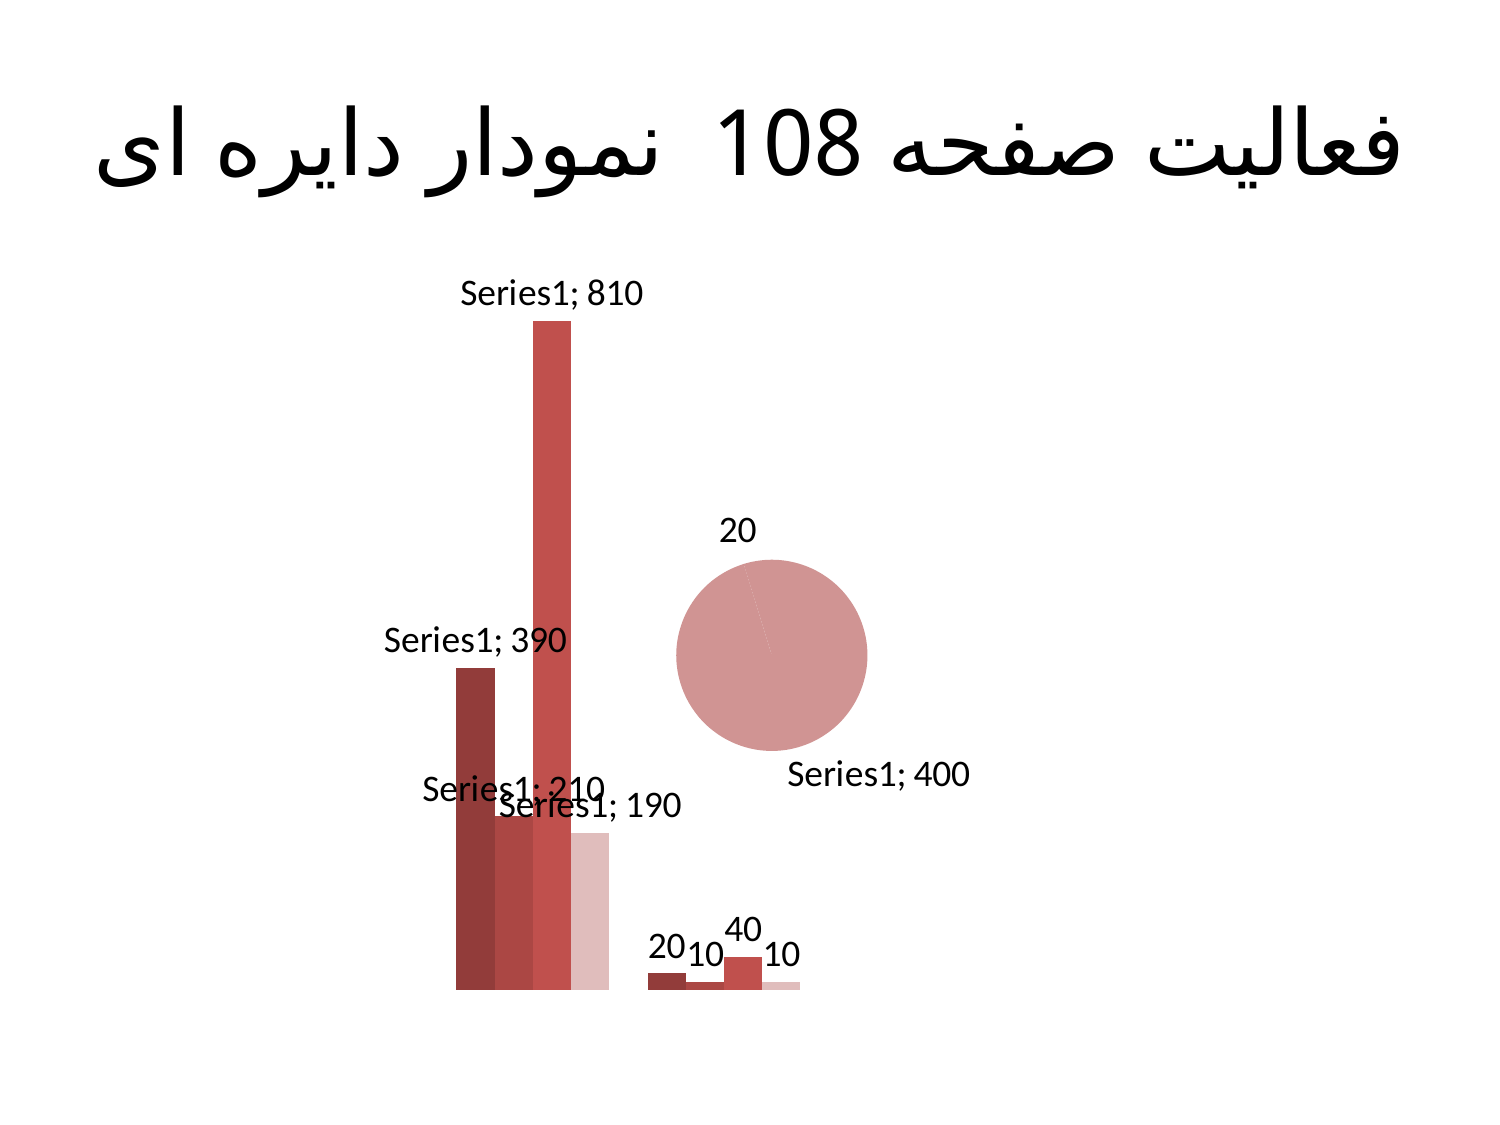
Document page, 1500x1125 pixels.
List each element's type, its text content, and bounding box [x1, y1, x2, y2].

chart [74, 262, 1426, 1006]
title فعالیت صفحه 108 نمودار دایره ای [75, 45, 1425, 233]
